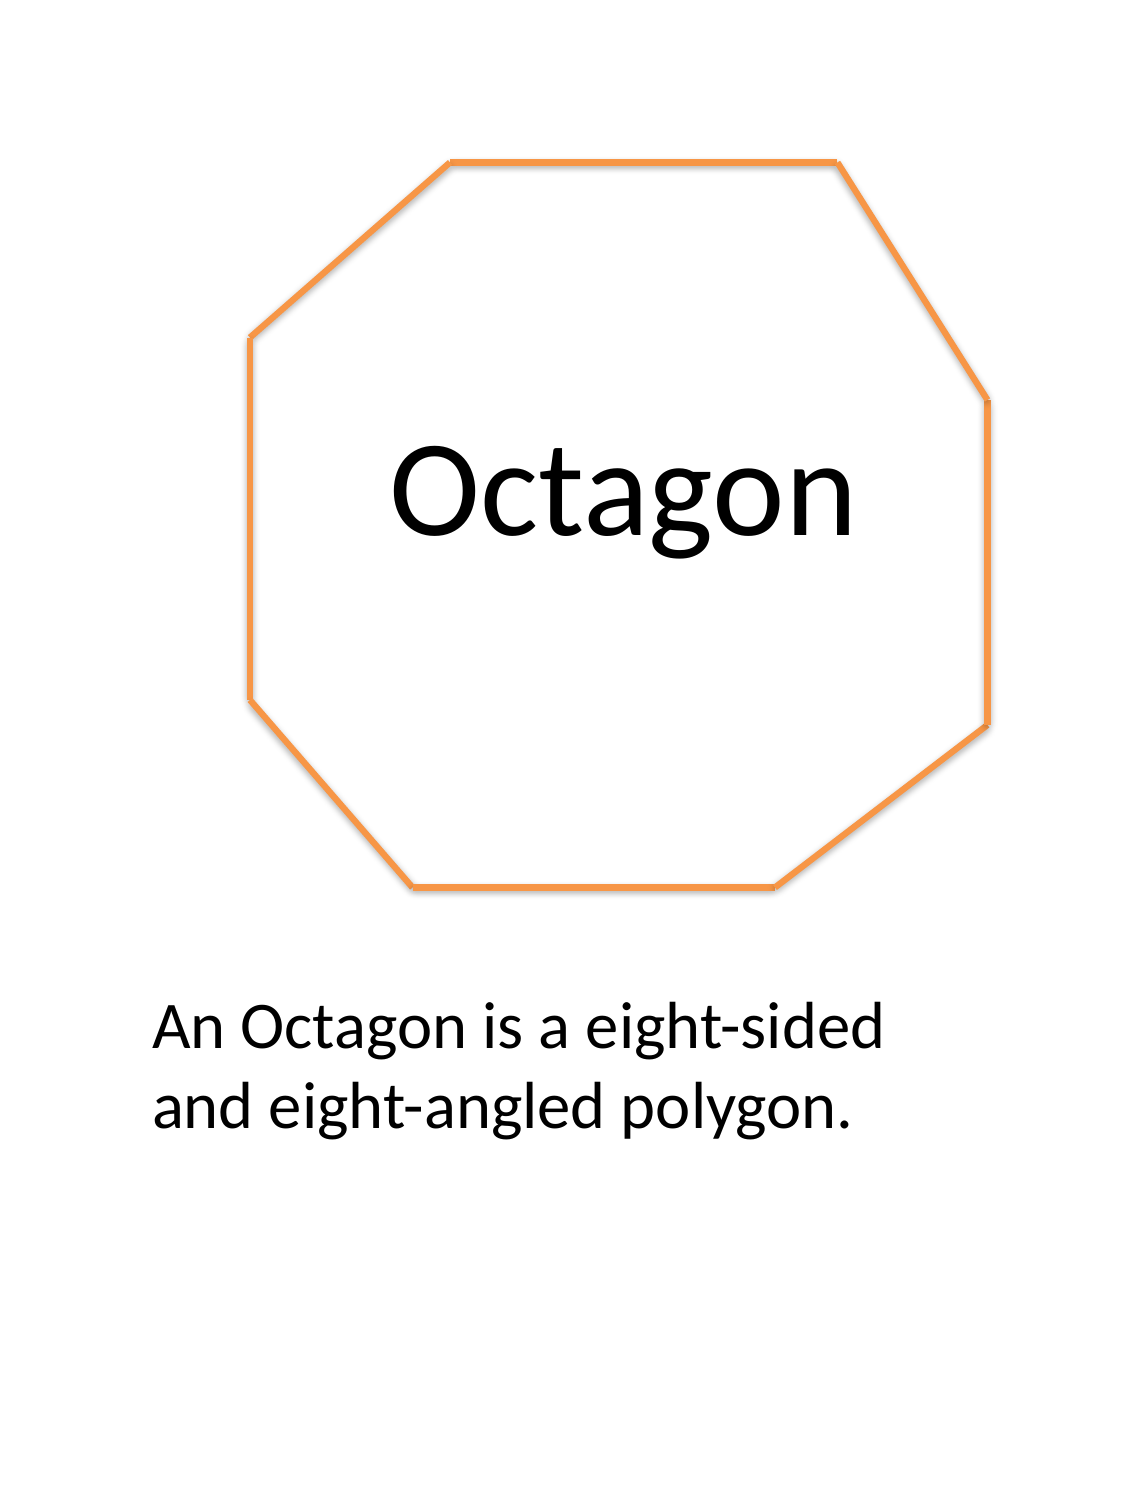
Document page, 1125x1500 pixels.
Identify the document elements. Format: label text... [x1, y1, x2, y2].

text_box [249, 162, 988, 888]
text_box An Octagon is a eight-sided and eight-angled polygon. [137, 974, 963, 1150]
